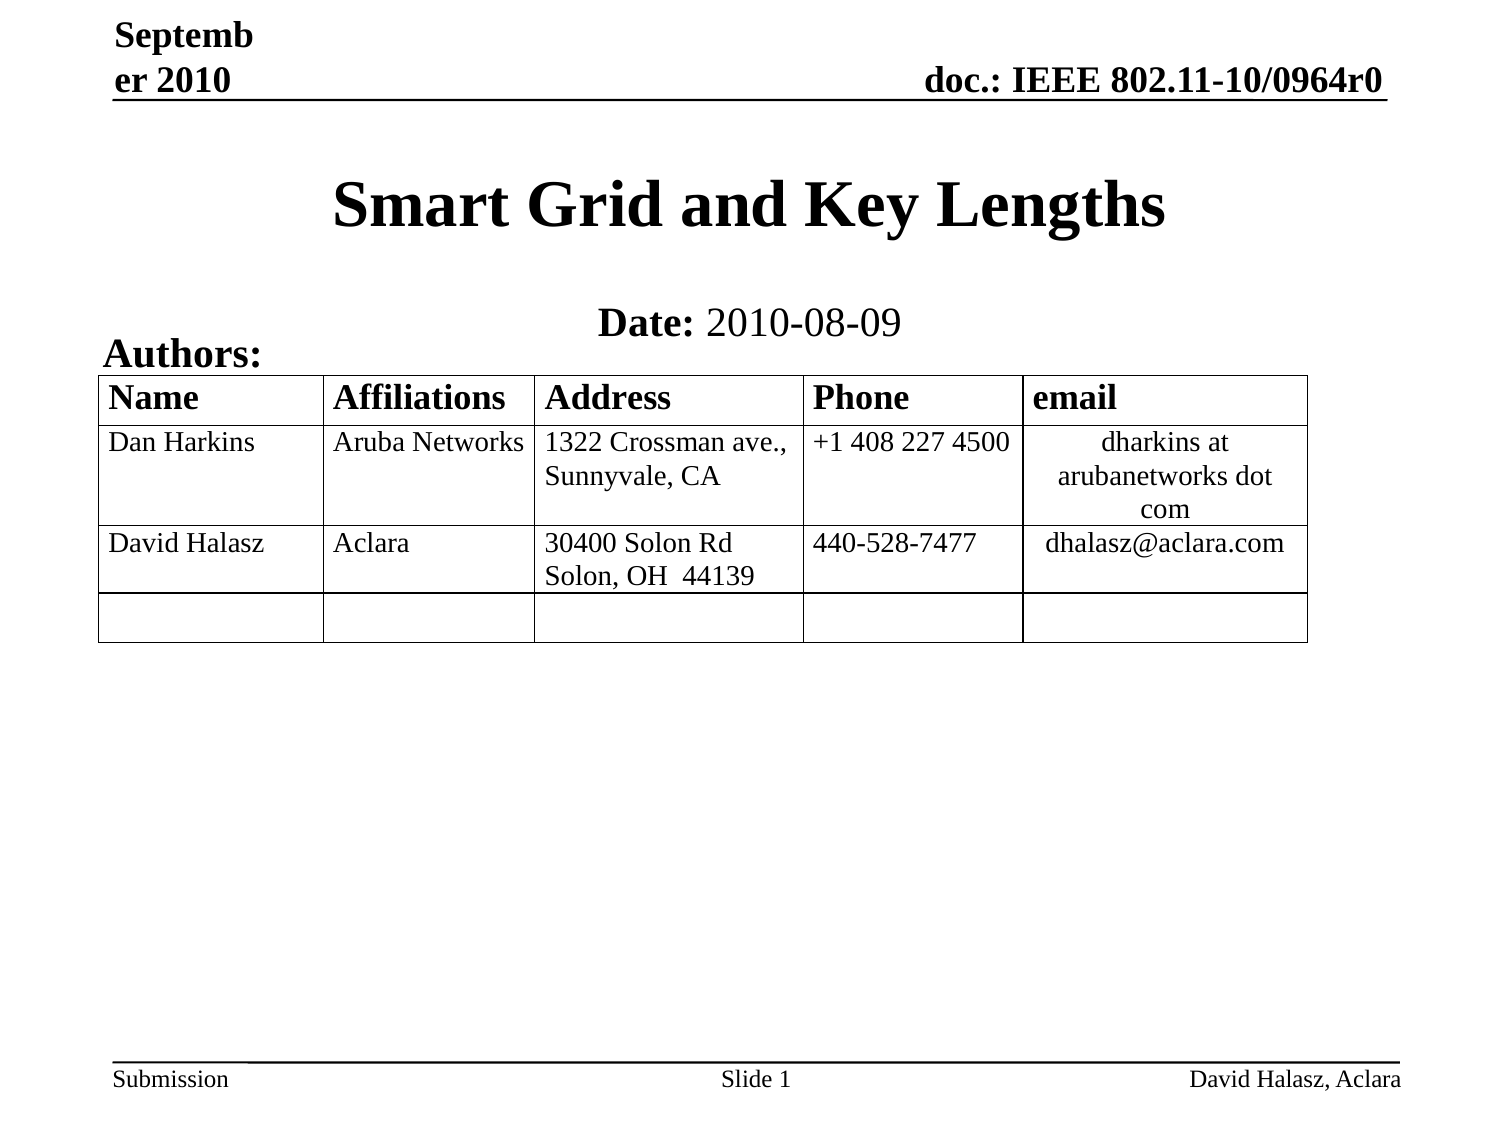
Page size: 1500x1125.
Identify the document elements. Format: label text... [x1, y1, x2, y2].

slide_number Slide 1 [712, 1061, 800, 1093]
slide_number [114, 54, 270, 101]
title Smart Grid and Key Lengths [112, 112, 1388, 287]
footer David Halasz, Aclara [1185, 1061, 1402, 1093]
text_box Authors: [87, 318, 325, 373]
list Date: 2010-08-09 [112, 287, 1388, 351]
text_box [84, 374, 1324, 963]
